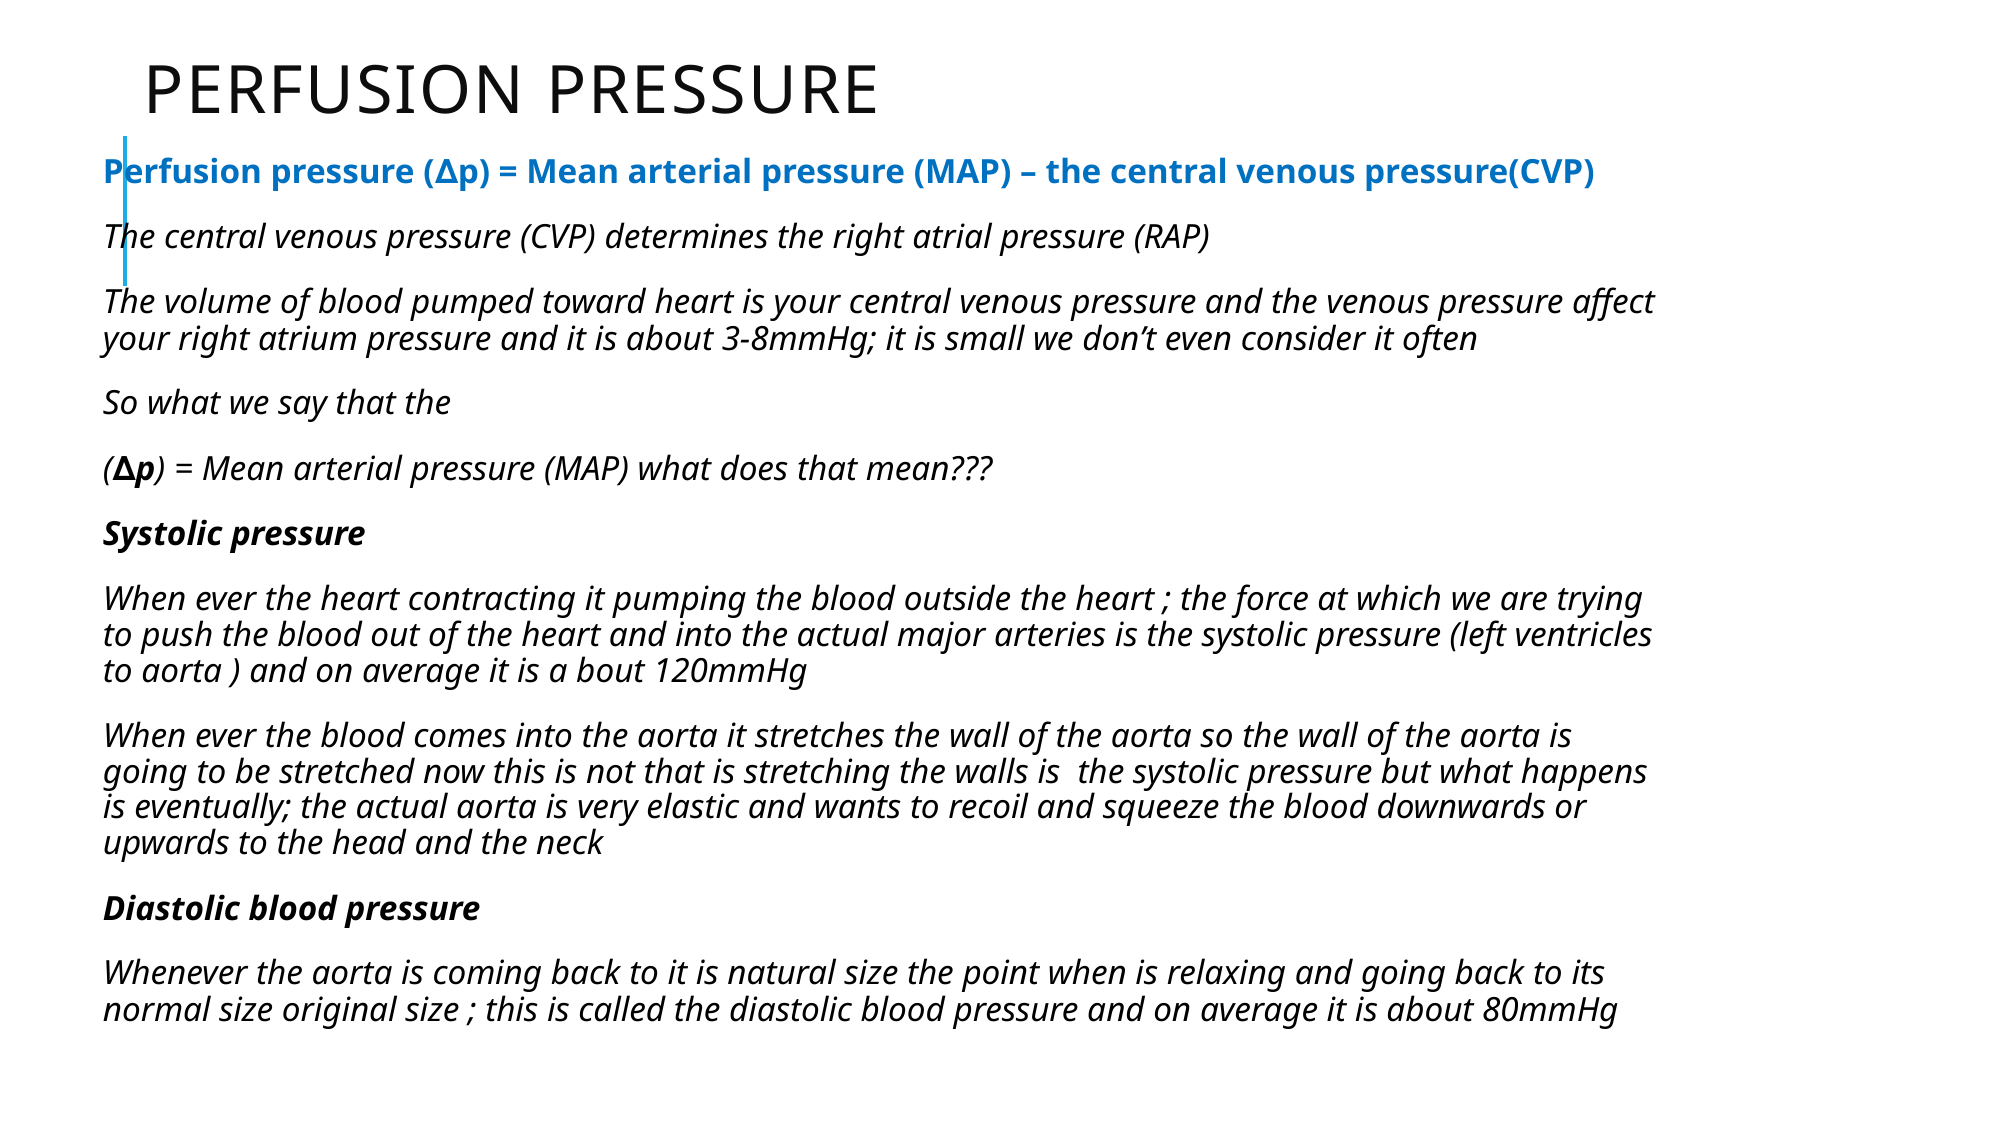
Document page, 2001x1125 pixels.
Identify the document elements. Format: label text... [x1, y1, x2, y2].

list Perfusion pressure (∆p) = Mean arterial pressure (MAP) – the central venous pressure(CVP) The central venous pressure (CVP) determines the right atrial pressure (RAP) The volume of blood pumped toward heart is your central venous pressure and the venous pressure affect your right atrium pressure and it is about 3-8mmHg; it is small we don’t even consider it often So what we say that the (∆p) = Mean arterial pressure (MAP) what does that mean??? Systolic pressure When ever the heart contracting it pumping the blood outside the heart ; the force at which we are trying to push the blood out of the heart and into the actual major arteries is the systolic pressure (left ventricles to aorta ) and on average it is a bout 120mmHg When ever the blood comes into the aorta it stretches the wall of the aorta so the wall of the aorta is going to be stretched now this is not that is stretching the walls is the systolic pressure but what happens is eventually; the actual aorta is very elastic and wants to recoil and squeeze the blood downwards or upwards to the head and the neck Diastolic blood pressure Whenever the aorta is coming back to it is natural size the point when is relaxing and going back to its normal size original size ; this is called the diastolic blood pressure and on average it is about 80mmHg [80, 147, 1675, 1085]
title Perfusion pressure [128, 40, 1724, 148]
